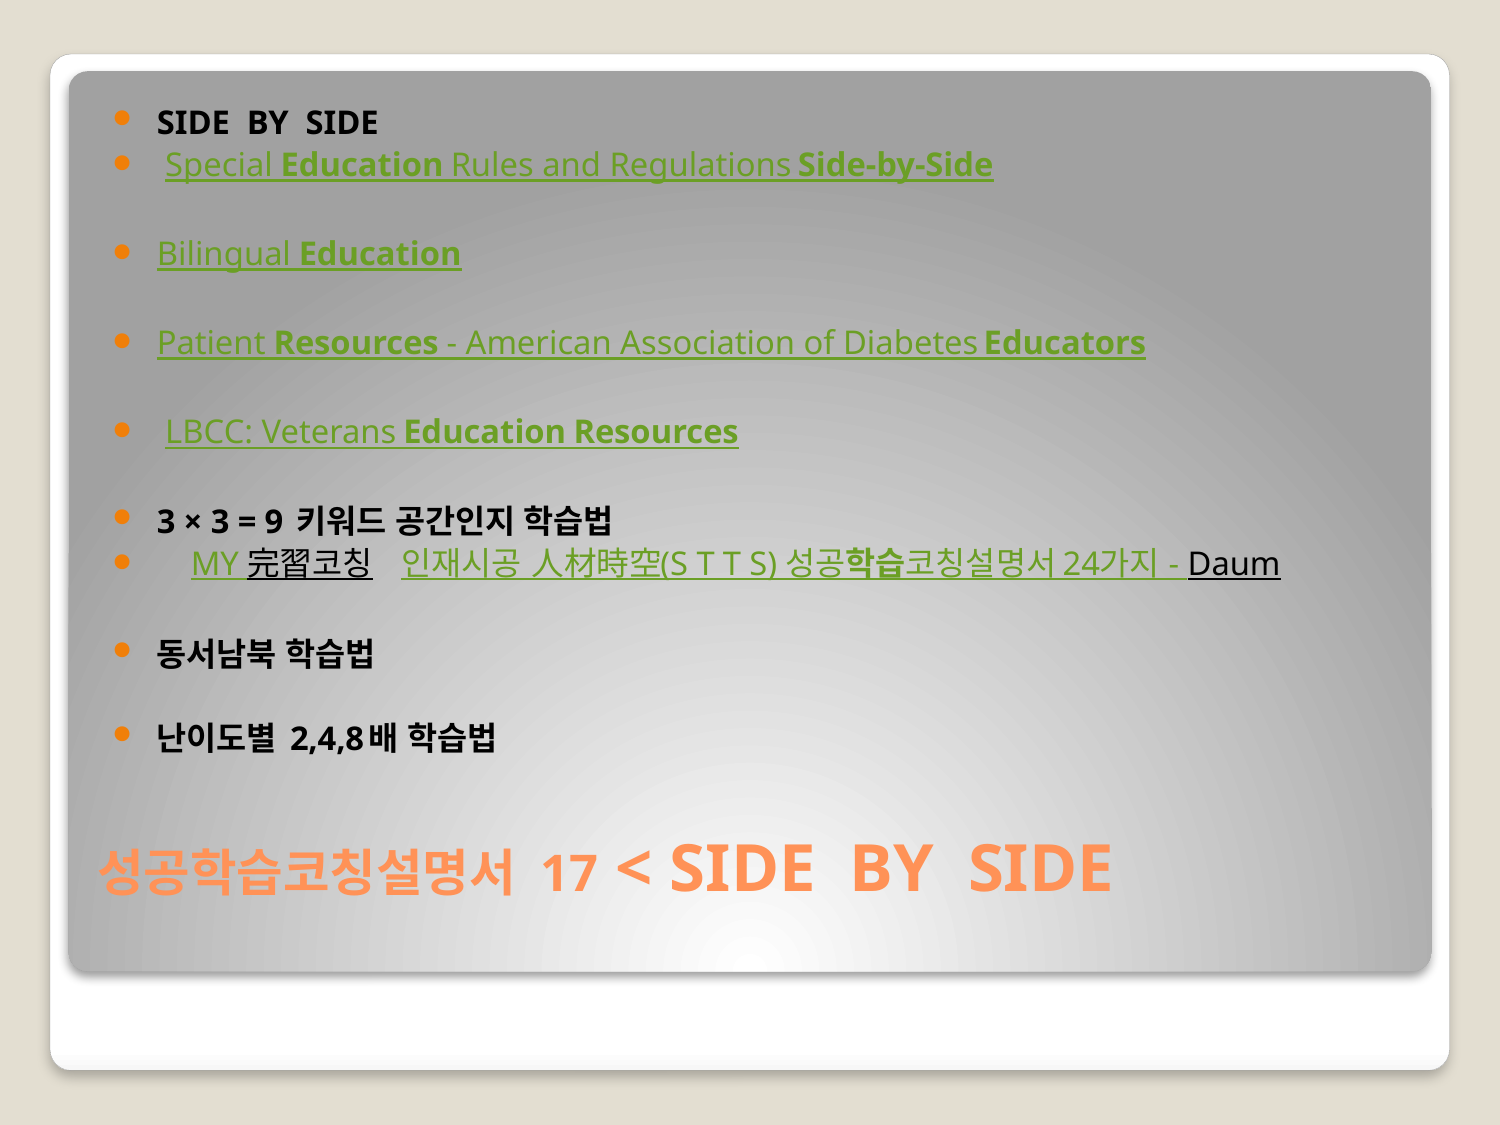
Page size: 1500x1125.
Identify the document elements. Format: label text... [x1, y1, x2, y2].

list SIDE BY SIDE Special Education Rules and Regulations Side-by-Side Bilingual Education Patient Resources - American Association of Diabetes Educators LBCC: Veterans Education Resources 3 × 3 = 9 키워드 공간인지 학습법 MY 完習코칭 인재시공 人材時空(S T T S) 성공학습코칭설명서 24가지 - Daum 동서남북 학습법 난이도별 2,4,8배 학습법 [82, 86, 1425, 774]
title 성공학습코칭설명서 17 < SIDE BY SIDE [82, 817, 1425, 990]
